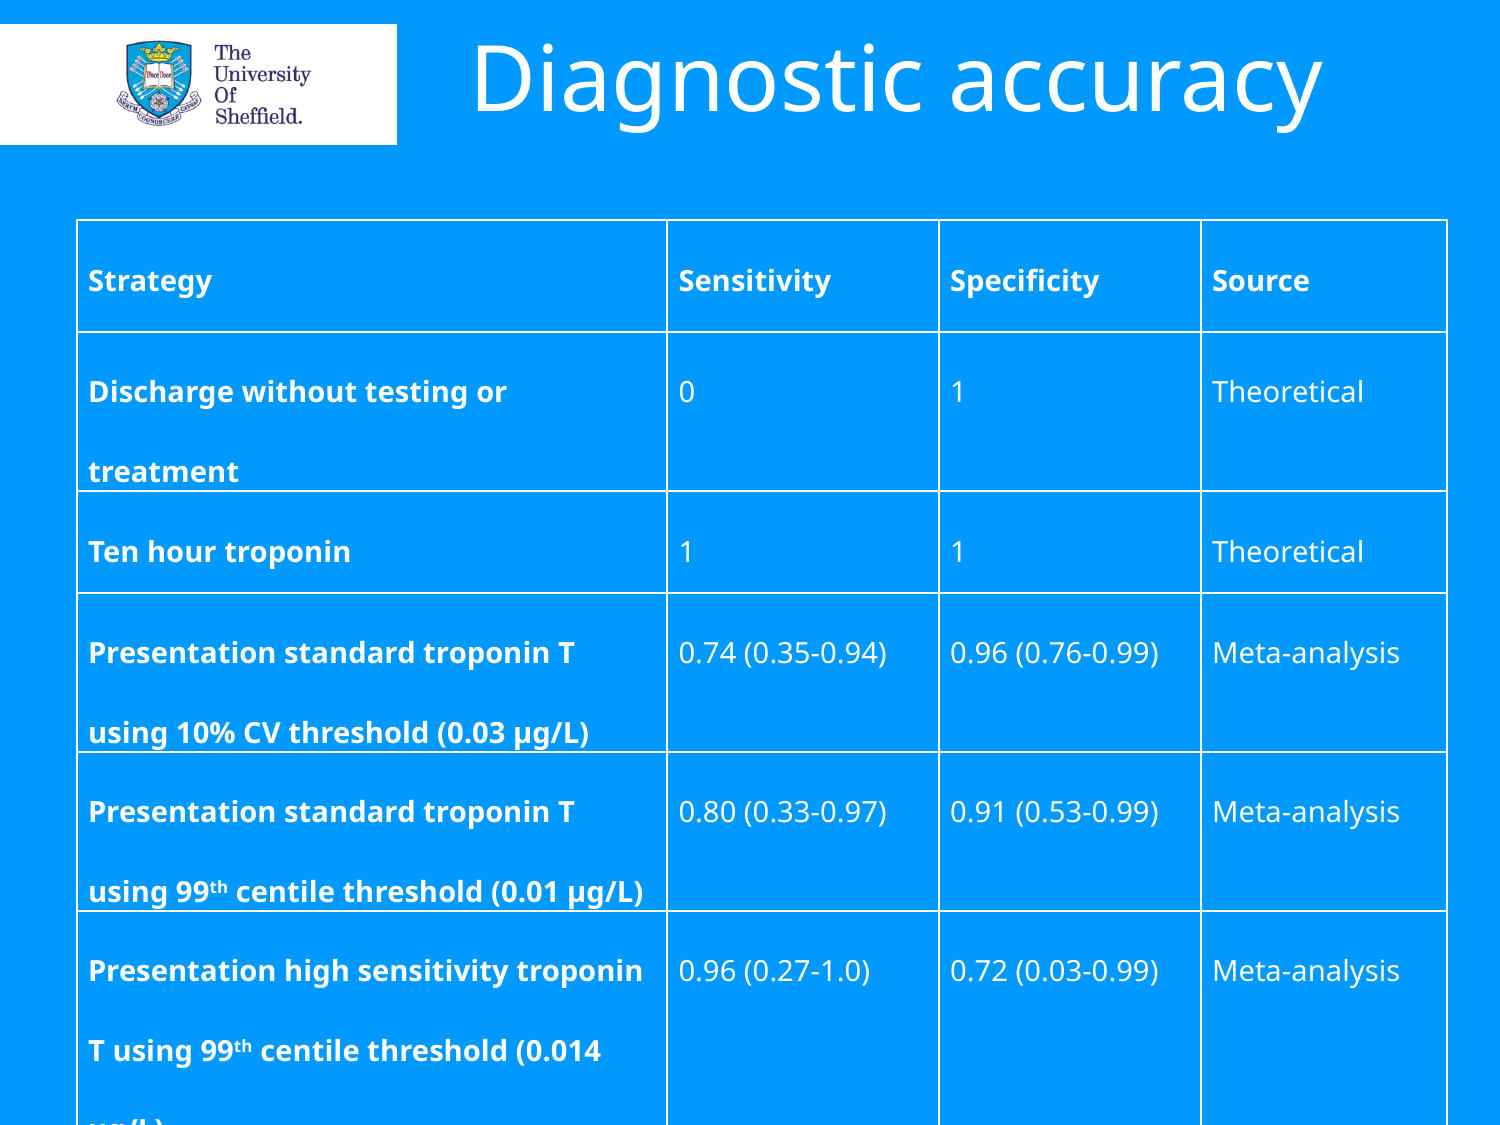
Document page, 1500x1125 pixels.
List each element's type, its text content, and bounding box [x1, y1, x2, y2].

table_cell 0.72 (0.03-0.99) [940, 912, 1200, 1125]
table_cell Ten hour troponin [78, 492, 666, 592]
table_cell Theoretical [1202, 492, 1446, 592]
picture [0, 24, 397, 145]
table_cell Presentation standard troponin T using 99th centile threshold (0.01 µg/L) [78, 753, 666, 910]
table_cell 1 [940, 333, 1200, 490]
table_header Source [1202, 221, 1446, 331]
table_cell Discharge without testing or treatment [78, 333, 666, 490]
table_cell 0.96 (0.76-0.99) [940, 594, 1200, 751]
table_cell 1 [668, 492, 938, 592]
table_cell 0.91 (0.53-0.99) [940, 753, 1200, 910]
table_cell 0.96 (0.27-1.0) [668, 912, 938, 1125]
table_cell Meta-analysis [1202, 594, 1446, 751]
table_cell 1 [940, 492, 1200, 592]
table_cell Presentation high sensitivity troponin T using 99th centile threshold (0.014 µg/L) [78, 912, 666, 1125]
table_cell Meta-analysis [1202, 753, 1446, 910]
table_cell Presentation standard troponin T using 10% CV threshold (0.03 µg/L) [78, 594, 666, 751]
table_header Sensitivity [668, 221, 938, 331]
table_header Specificity [940, 221, 1200, 331]
table_cell Meta-analysis [1202, 912, 1446, 1125]
table_cell 0 [668, 333, 938, 490]
table_header Strategy [78, 221, 666, 331]
table_cell 0.74 (0.35-0.94) [668, 594, 938, 751]
table_cell 0.80 (0.33-0.97) [668, 753, 938, 910]
title Diagnostic accuracy [454, 31, 1400, 161]
table_cell Theoretical [1202, 333, 1446, 490]
